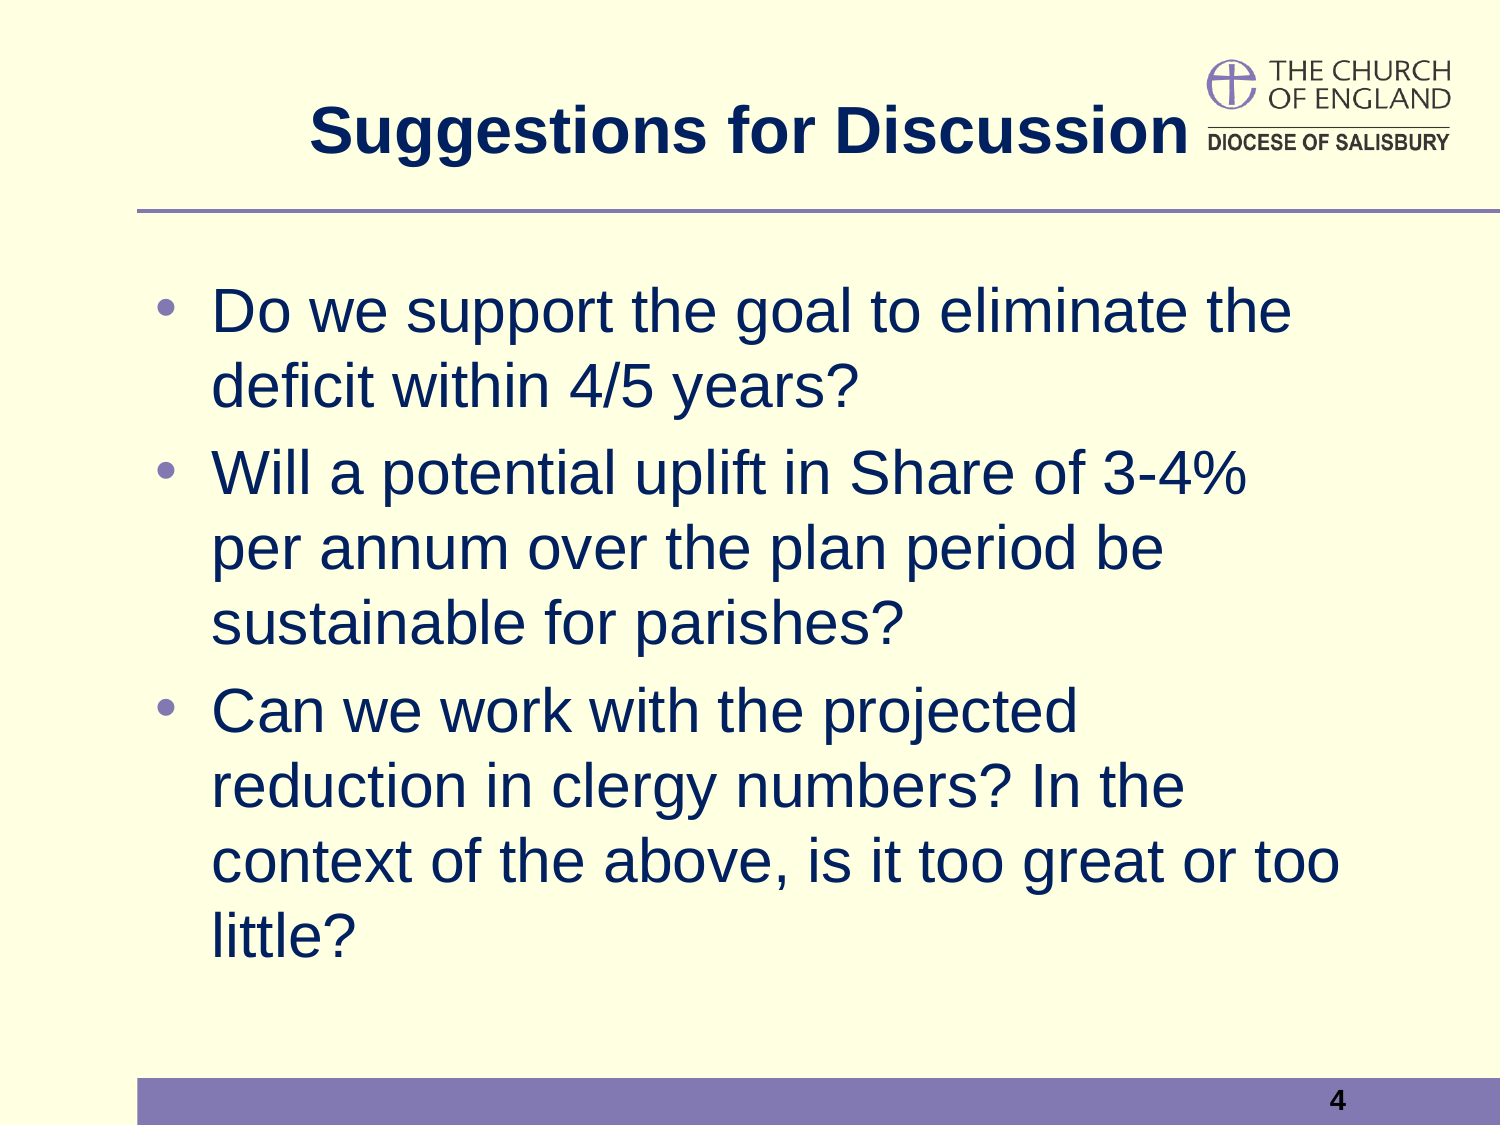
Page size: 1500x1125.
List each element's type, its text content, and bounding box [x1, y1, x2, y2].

picture [1360, 39, 1473, 169]
list Do we support the goal to eliminate the deficit within 4/5 years? Will a potential uplift in Share of 3-4% per annum over the plan period be sustainable for parishes? Can we work with the projected reduction in clergy numbers? In the context of the above, is it too great or too little? [140, 262, 1360, 870]
title Suggestions for Discussion [140, 33, 1360, 221]
